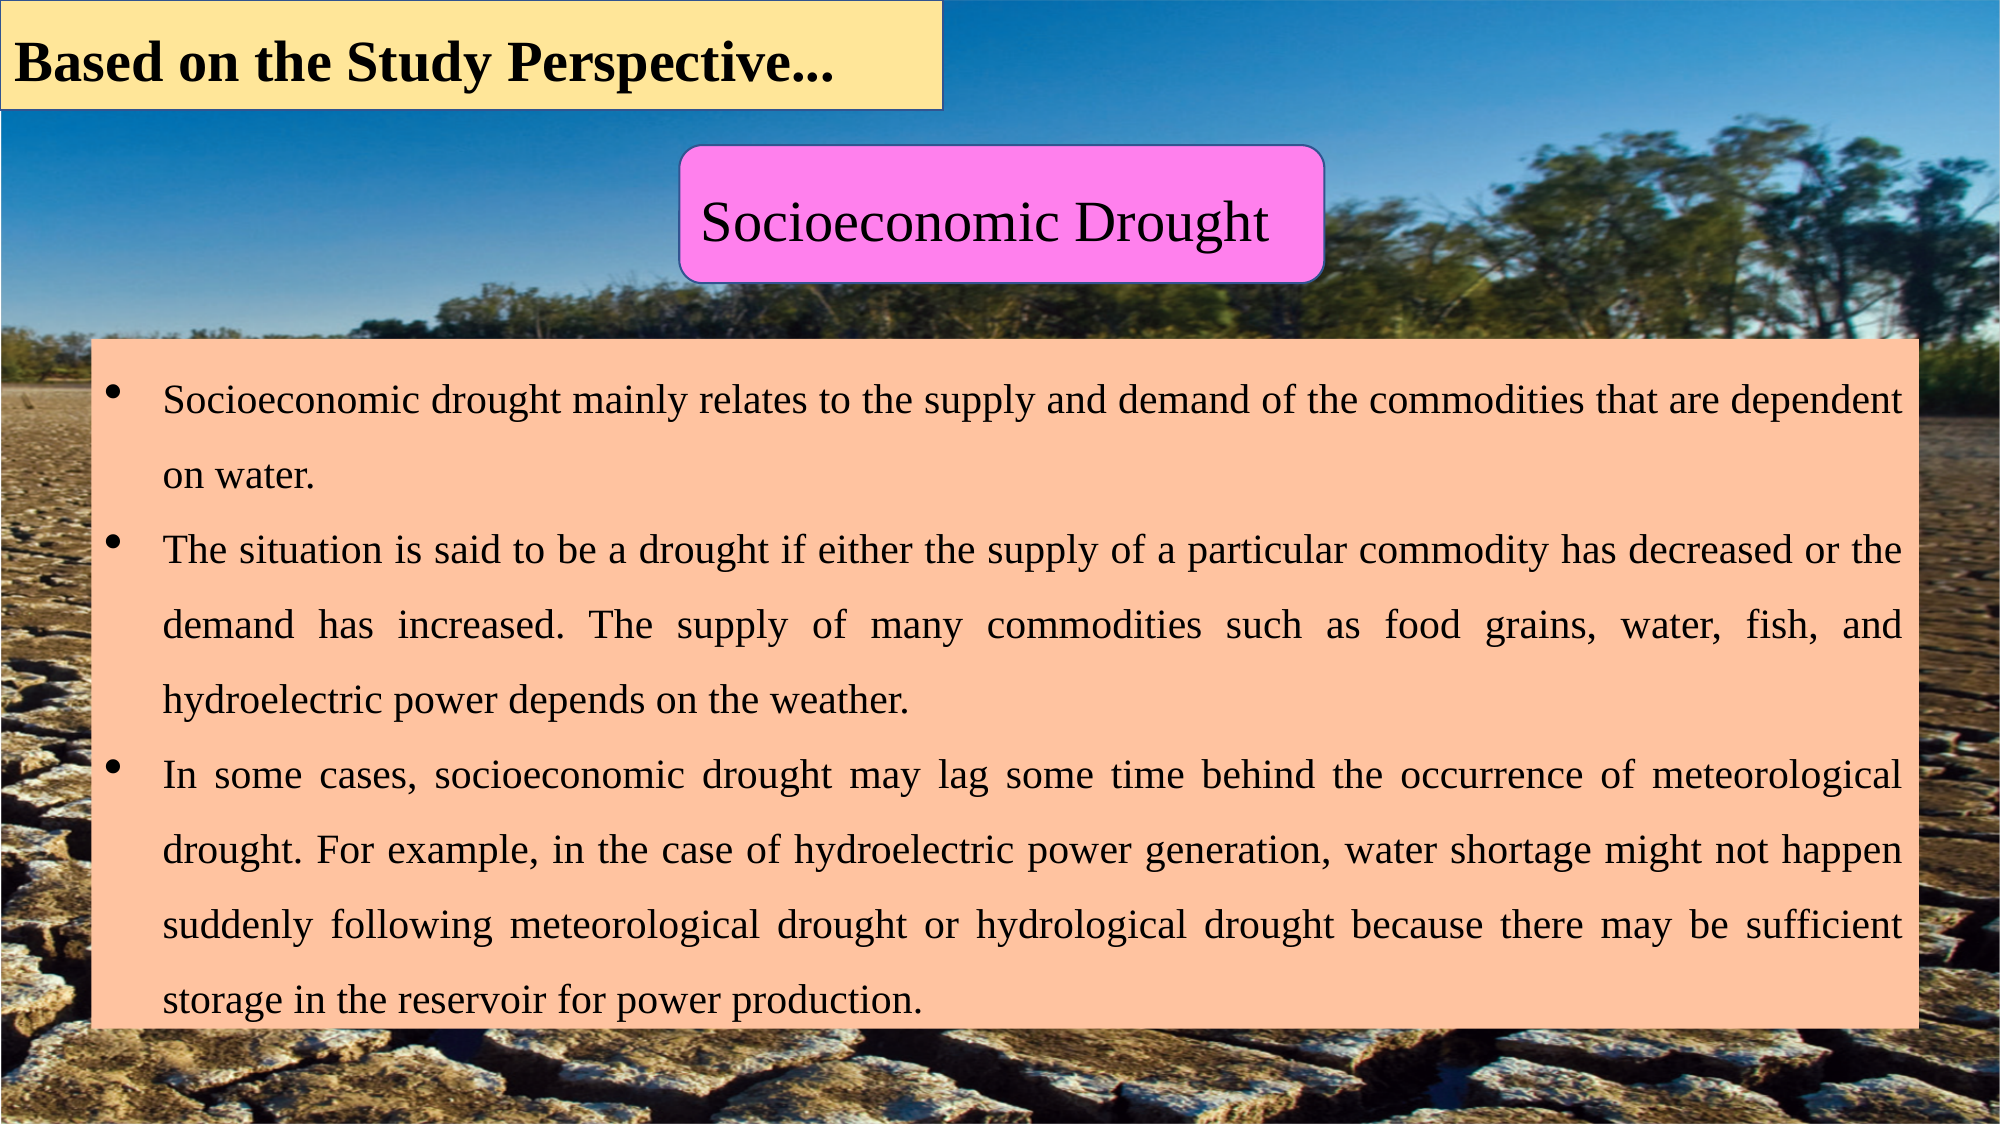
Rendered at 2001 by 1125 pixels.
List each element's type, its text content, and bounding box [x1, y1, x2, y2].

picture [0, 0, 2001, 1125]
text_box Socioeconomic drought mainly relates to the supply and demand of the commodities that are dependent on water. The situation is said to be a drought if either the supply of a particular commodity has decreased or the demand has increased. The supply of many commodities such as food grains, water, fish, and hydroelectric power depends on the weather. In some cases, socioeconomic drought may lag some time behind the occurrence of meteorological drought. For example, in the case of hydroelectric power generation, water shortage might not happen suddenly following meteorological drought or hydrological drought because there may be sufficient storage in the reservoir for power production. [91, 338, 1919, 1029]
text_box Based on the Study Perspective... [0, 0, 944, 111]
text_box Socioeconomic Drought [678, 144, 1326, 285]
